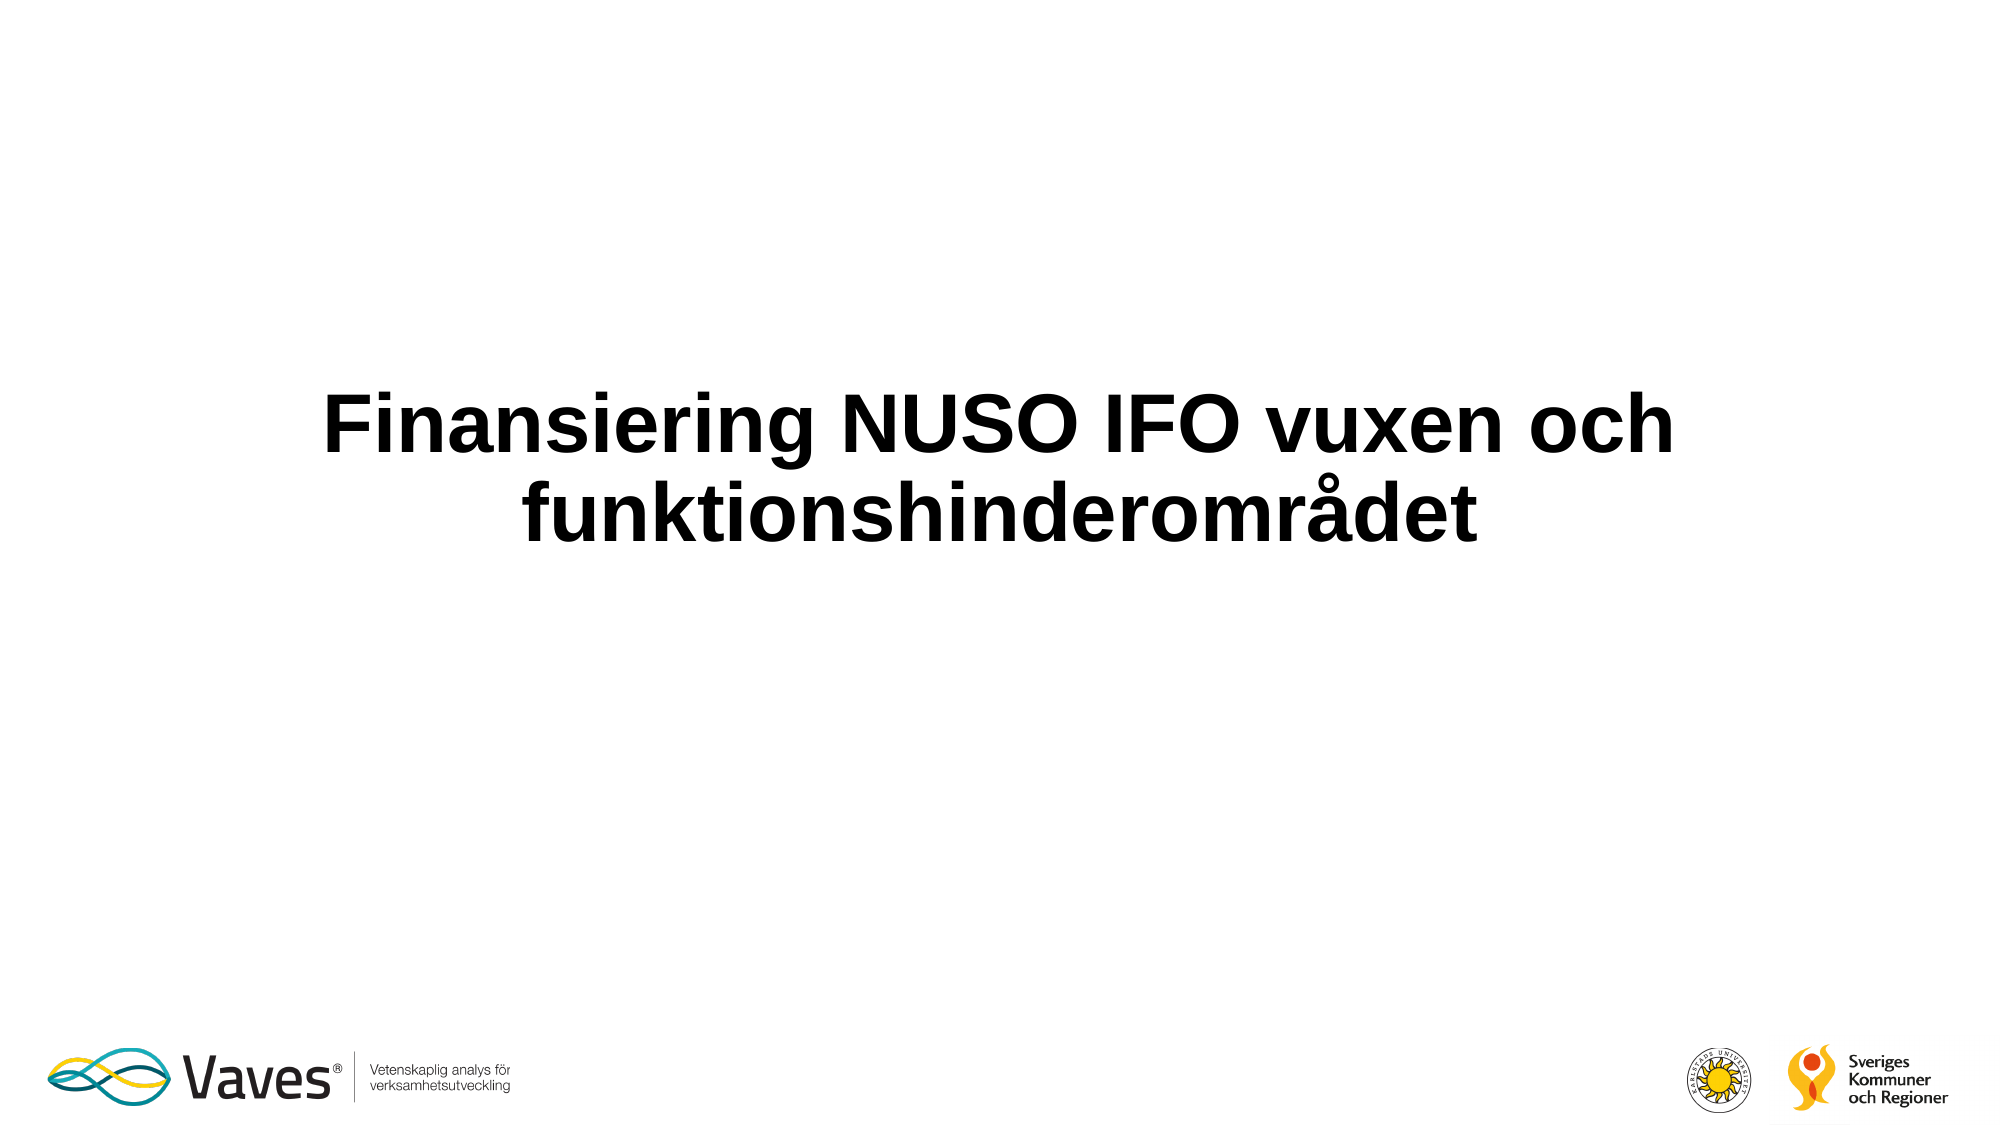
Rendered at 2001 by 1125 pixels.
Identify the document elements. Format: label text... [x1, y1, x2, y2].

title Finansiering NUSO IFO vuxen och funktionshinderområdet [150, 349, 1850, 591]
picture [1769, 1035, 2000, 1125]
